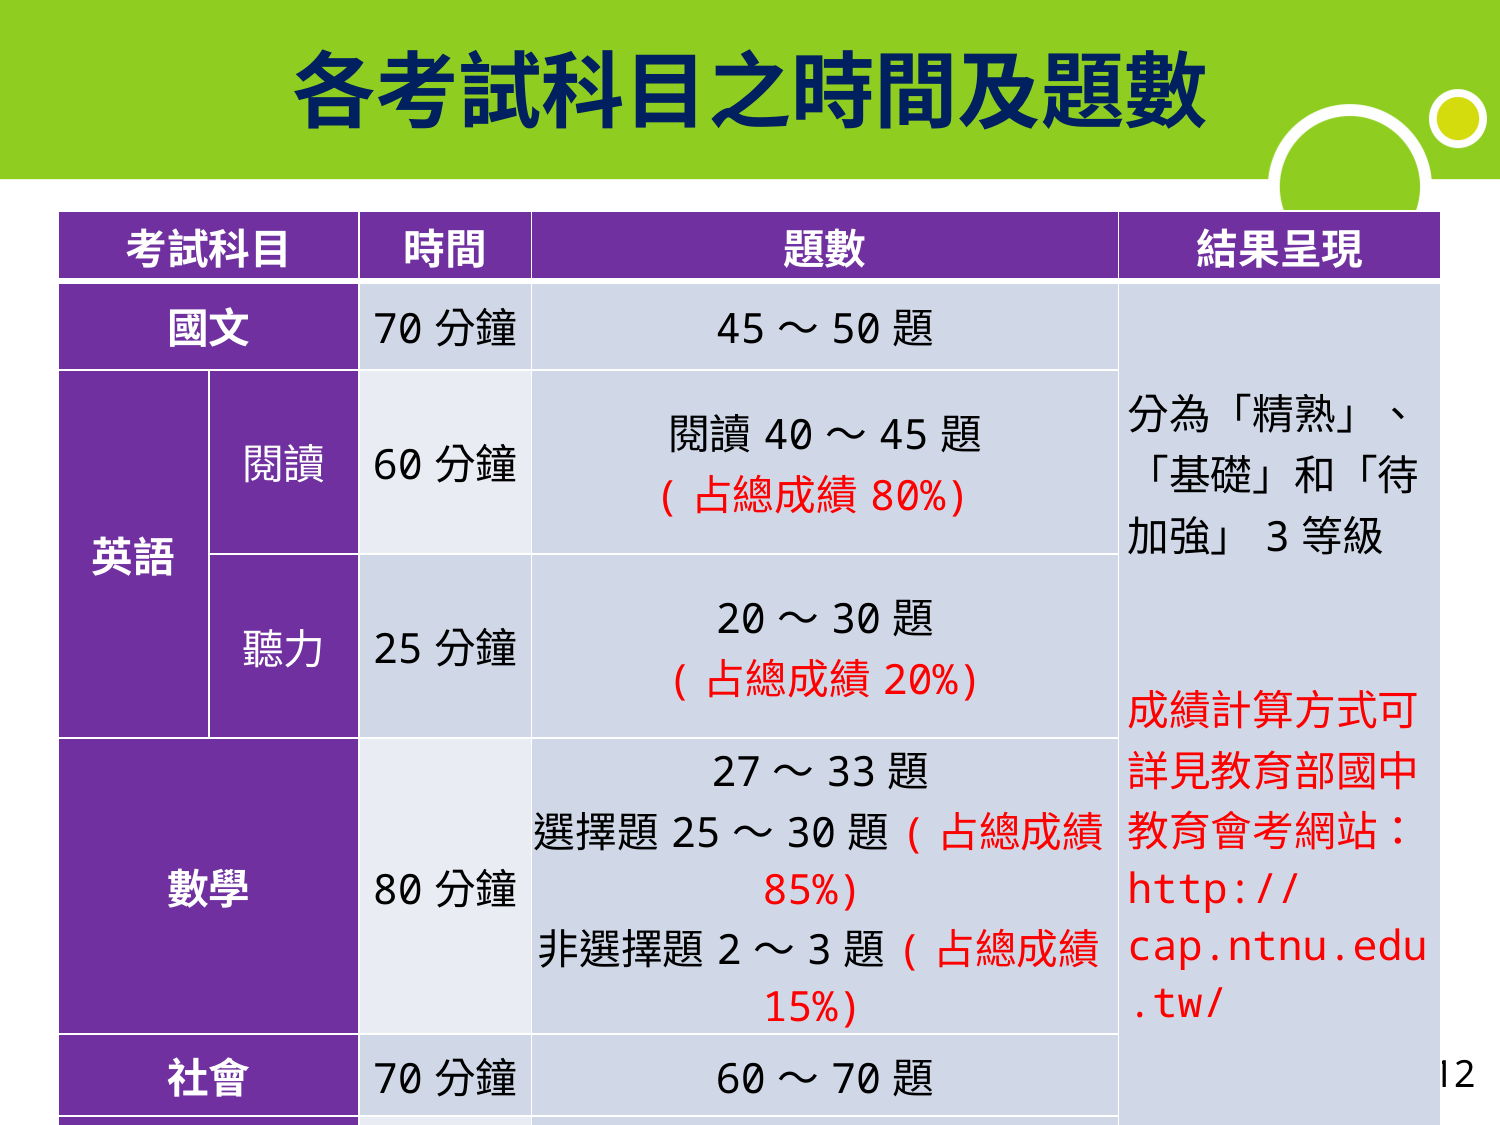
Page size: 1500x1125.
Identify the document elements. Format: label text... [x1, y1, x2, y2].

table_cell 數學 [59, 739, 358, 1033]
table_header 時間 [360, 212, 531, 278]
table_cell 閱讀 [210, 371, 358, 553]
table_cell 聽力 [210, 555, 358, 737]
table_cell 英語 [59, 371, 208, 737]
table_cell 50～60題 [532, 1117, 1118, 1125]
slide_number 12 [1442, 1042, 1500, 1125]
title 各考試科目之時間及題數 [0, 0, 1500, 176]
table_cell 45～50題 [532, 284, 1118, 369]
table_cell 60分鐘 [360, 371, 531, 553]
table_cell 自然 [59, 1117, 358, 1125]
table_cell 60～70題 [532, 1035, 1118, 1115]
table_cell 國文 [59, 284, 358, 369]
table_cell 分為「精熟」、「基礎」和「待加強」3等級 成績計算方式可詳見教育部國中教育會考網站：http://cap.ntnu.edu.tw/ [1119, 284, 1440, 1125]
table_cell 70分鐘 [360, 1117, 531, 1125]
picture [0, 176, 1500, 1125]
table_cell 閱讀40～45題 (占總成績80%) [532, 371, 1118, 553]
table_cell 社會 [59, 1035, 358, 1115]
table_cell 25分鐘 [360, 555, 531, 737]
table_cell 20～30題 (占總成績20%) [532, 555, 1118, 737]
table_cell 70分鐘 [360, 284, 531, 369]
table_header 結果呈現 [1119, 212, 1440, 278]
table_cell 70分鐘 [360, 1035, 531, 1115]
table_header 題數 [532, 212, 1118, 278]
table_cell 27～33題 選擇題25～30題(占總成績85%) 非選擇題2～3題(占總成績15%) [532, 739, 1118, 1033]
table_header 考試科目 [59, 212, 358, 278]
table_cell 80分鐘 [360, 739, 531, 1033]
